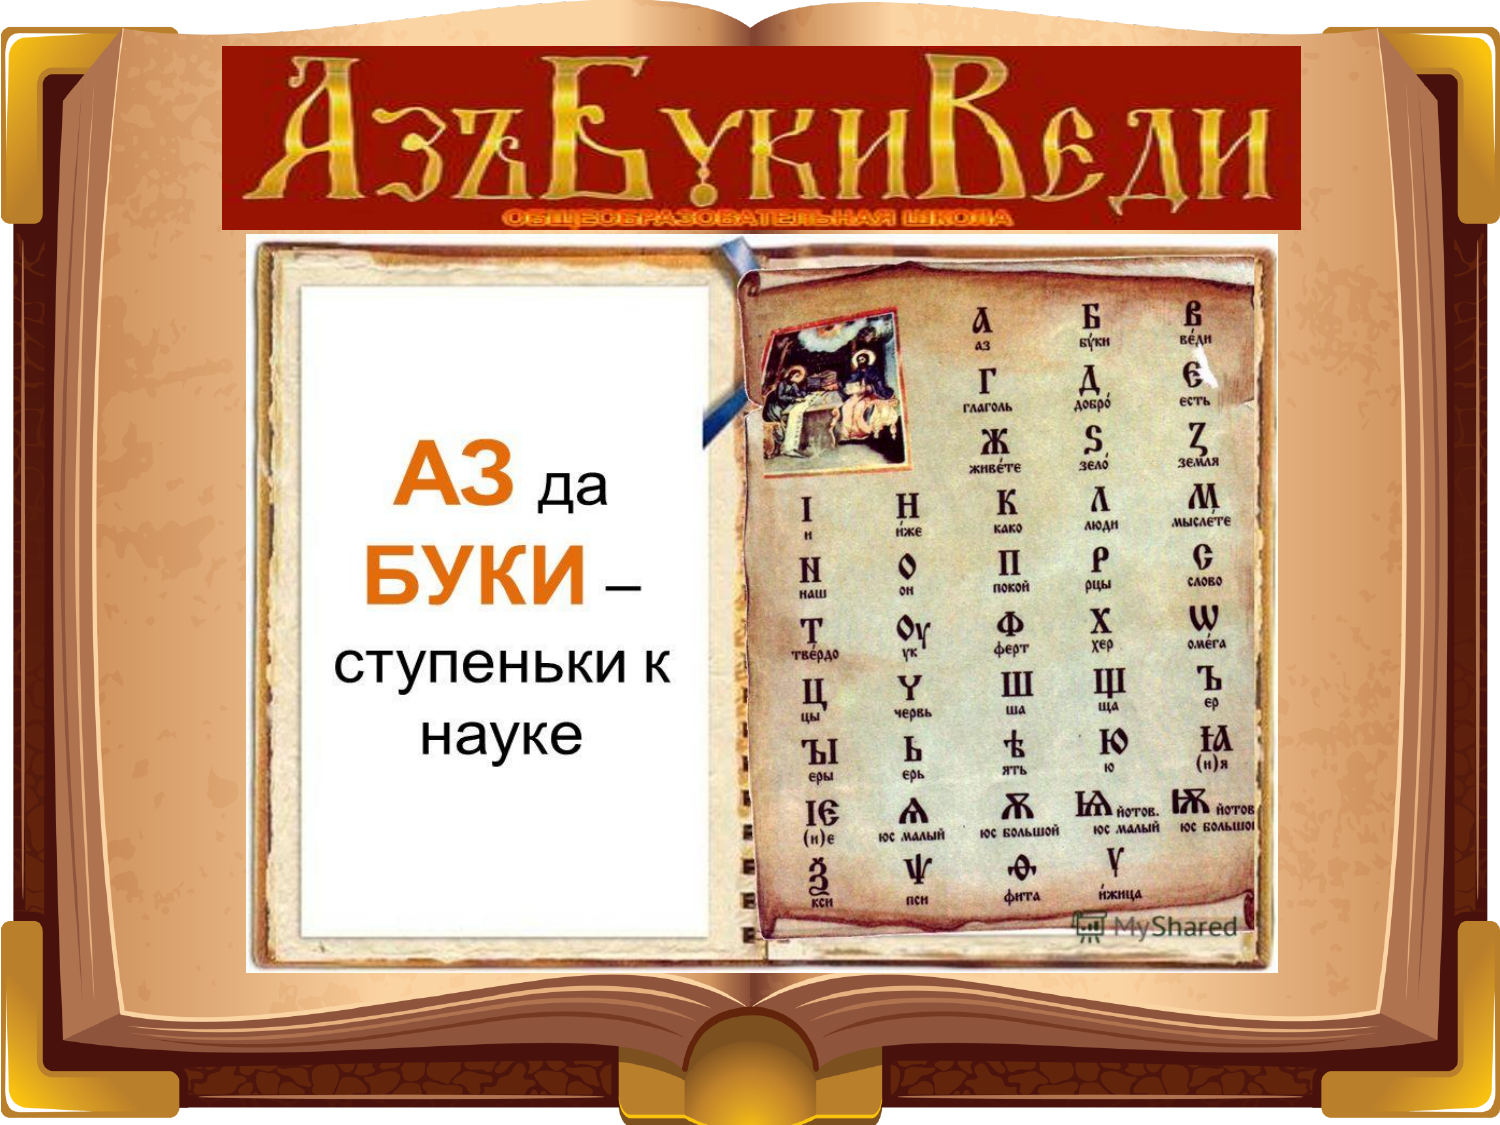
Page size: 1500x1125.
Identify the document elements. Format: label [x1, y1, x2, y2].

picture [222, 46, 1301, 231]
list [245, 239, 1278, 973]
list [0, 0, 1500, 1125]
